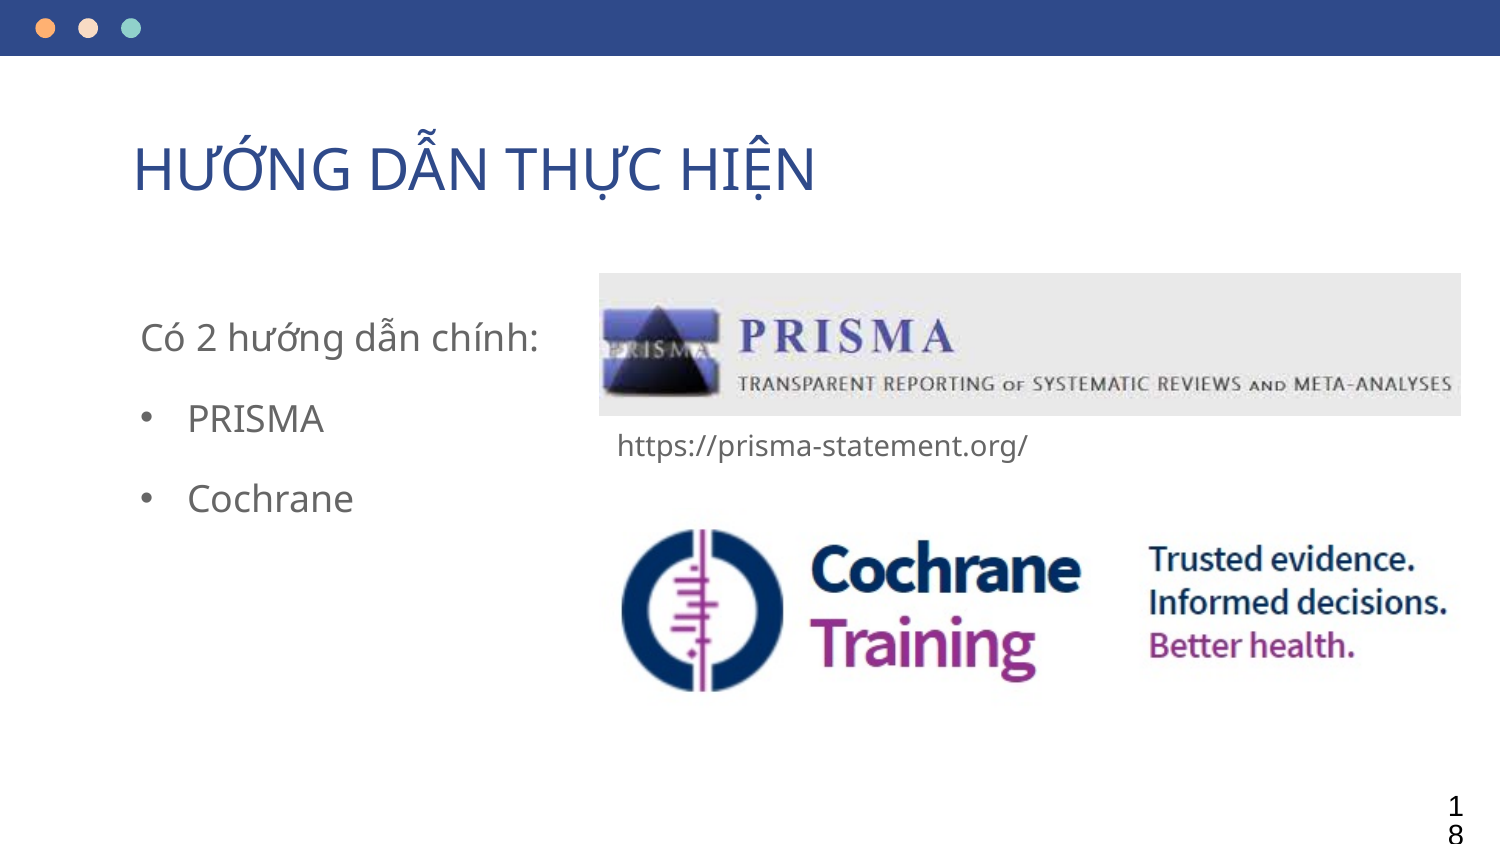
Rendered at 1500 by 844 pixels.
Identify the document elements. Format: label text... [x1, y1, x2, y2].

subtitle Có 2 hướng dẫn chính: PRISMA Cochrane [125, 276, 589, 530]
text_box 18 [1433, 780, 1479, 830]
picture [599, 508, 1461, 712]
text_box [0, 0, 1500, 57]
text_box https://prisma-statement.org/ [602, 424, 1353, 470]
title HƯỚNG DẪN THỰC HIỆN [117, 116, 1300, 194]
picture [599, 272, 1461, 416]
